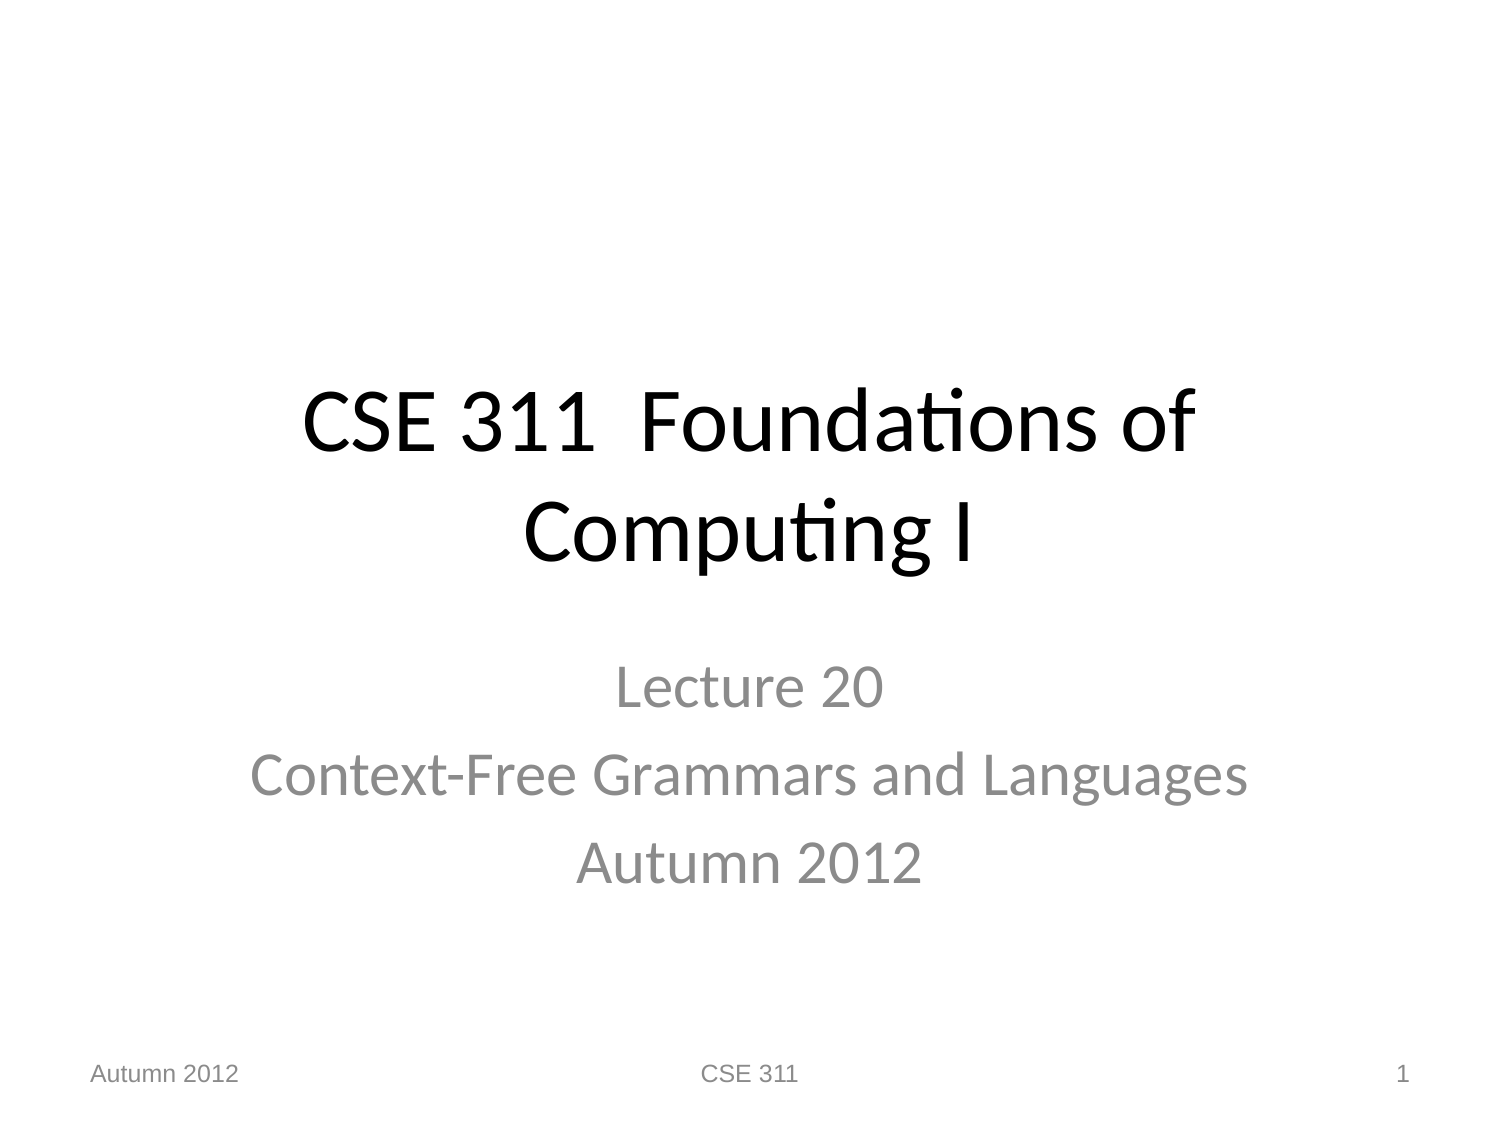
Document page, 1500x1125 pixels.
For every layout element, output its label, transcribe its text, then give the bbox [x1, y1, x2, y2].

subtitle Lecture 20 Context-Free Grammars and Languages Autumn 2012 [225, 637, 1275, 925]
slide_number 1 [1074, 1042, 1425, 1103]
footer CSE 311 [512, 1042, 988, 1103]
title CSE 311 Foundations of Computing I [112, 349, 1388, 591]
slide_number Autumn 2012 [75, 1042, 425, 1103]
